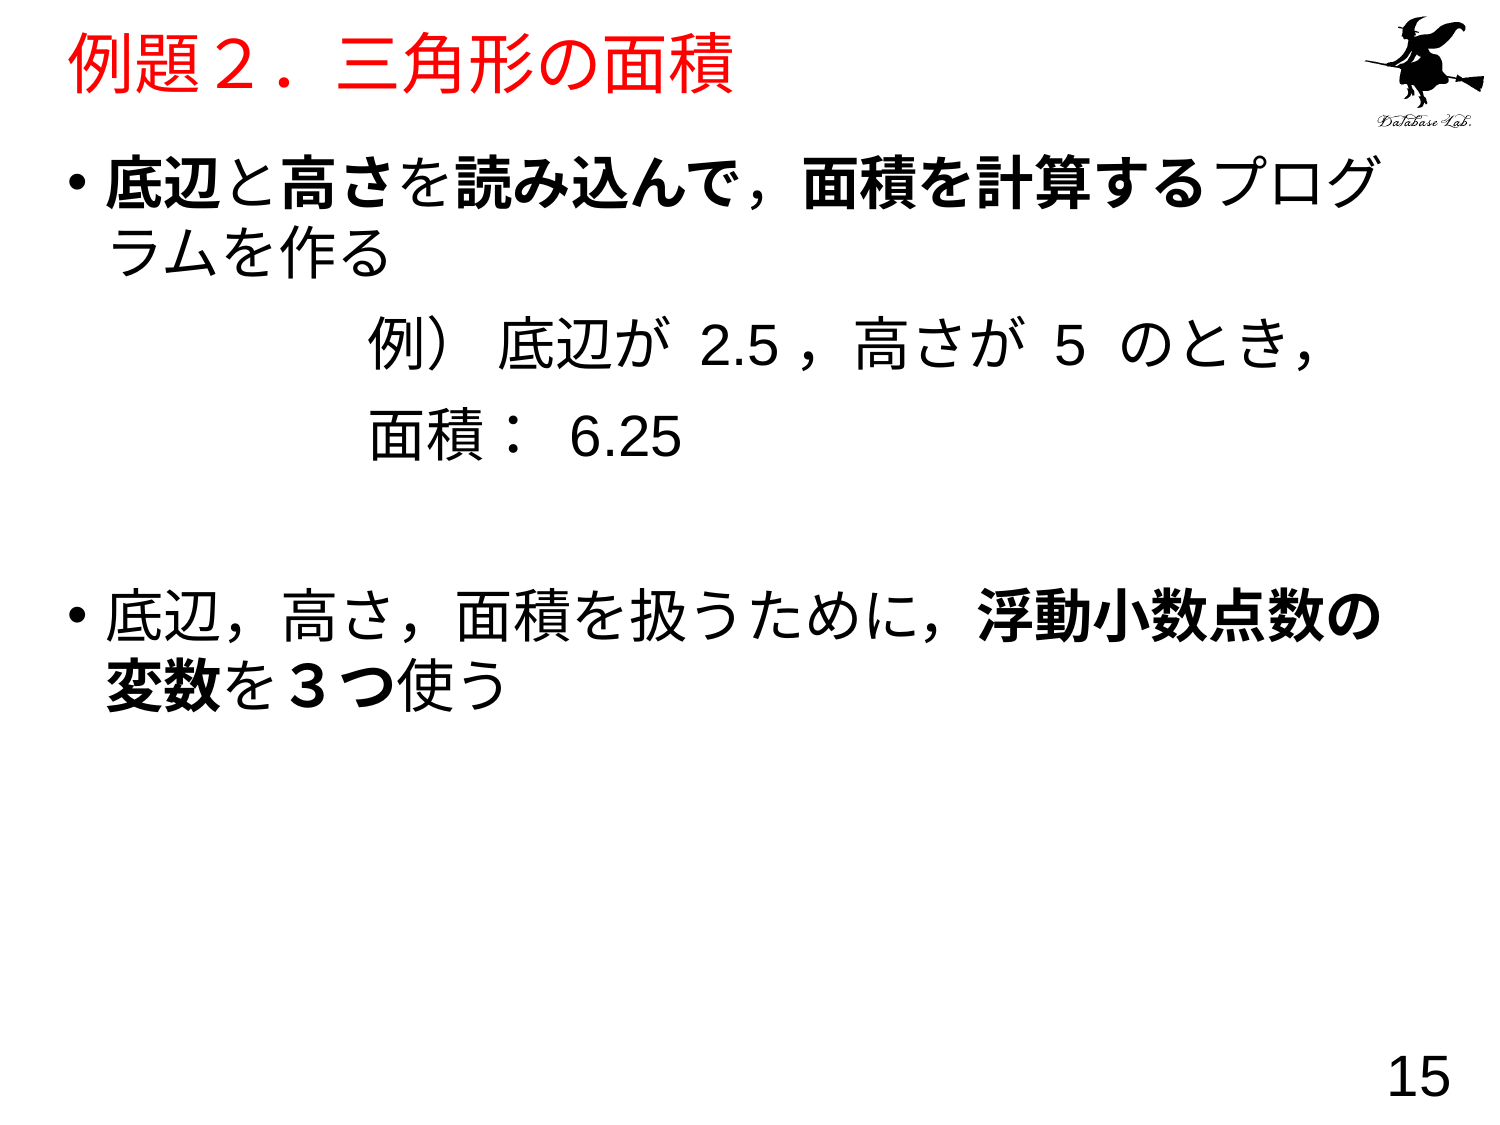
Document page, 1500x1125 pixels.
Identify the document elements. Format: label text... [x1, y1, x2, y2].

title 例題２．三角形の面積 [52, 28, 1441, 106]
slide_number 15 [1129, 1042, 1467, 1103]
picture [1362, 14, 1486, 130]
list 底辺と高さを読み込んで，面積を計算するプログラムを作る 例） 底辺が 2.5，高さが 5 のとき， 面積： 6.25 底辺，高さ，面積を扱うために，浮動小数点数の変数を３つ使う [52, 138, 1441, 1014]
